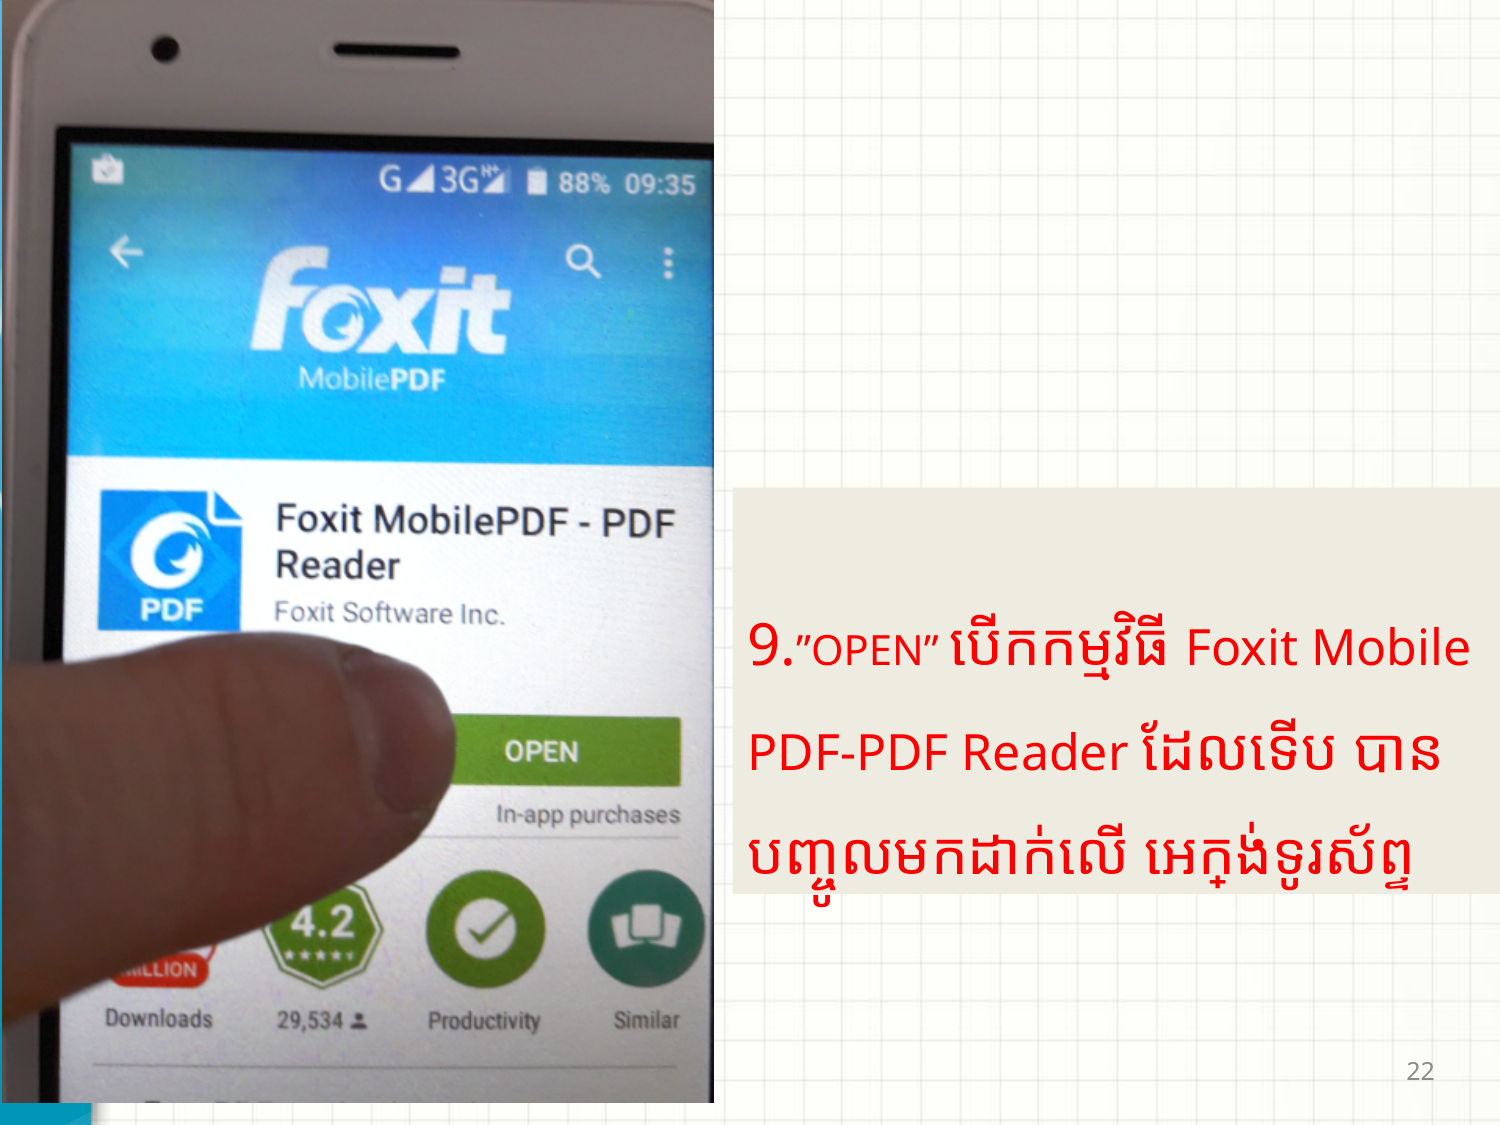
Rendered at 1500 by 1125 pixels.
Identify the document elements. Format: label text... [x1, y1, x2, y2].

slide_number 22 [1100, 1042, 1450, 1103]
picture [0, 0, 1500, 1125]
text_box 9.”OPEN” បើកកម្មវិធី Foxit Mobile PDF-PDF Reader ដែលទើប បានបញ្ចូលមកដាក់លើ អេក្រង់ទូរស័ព្ទ [732, 487, 1500, 894]
